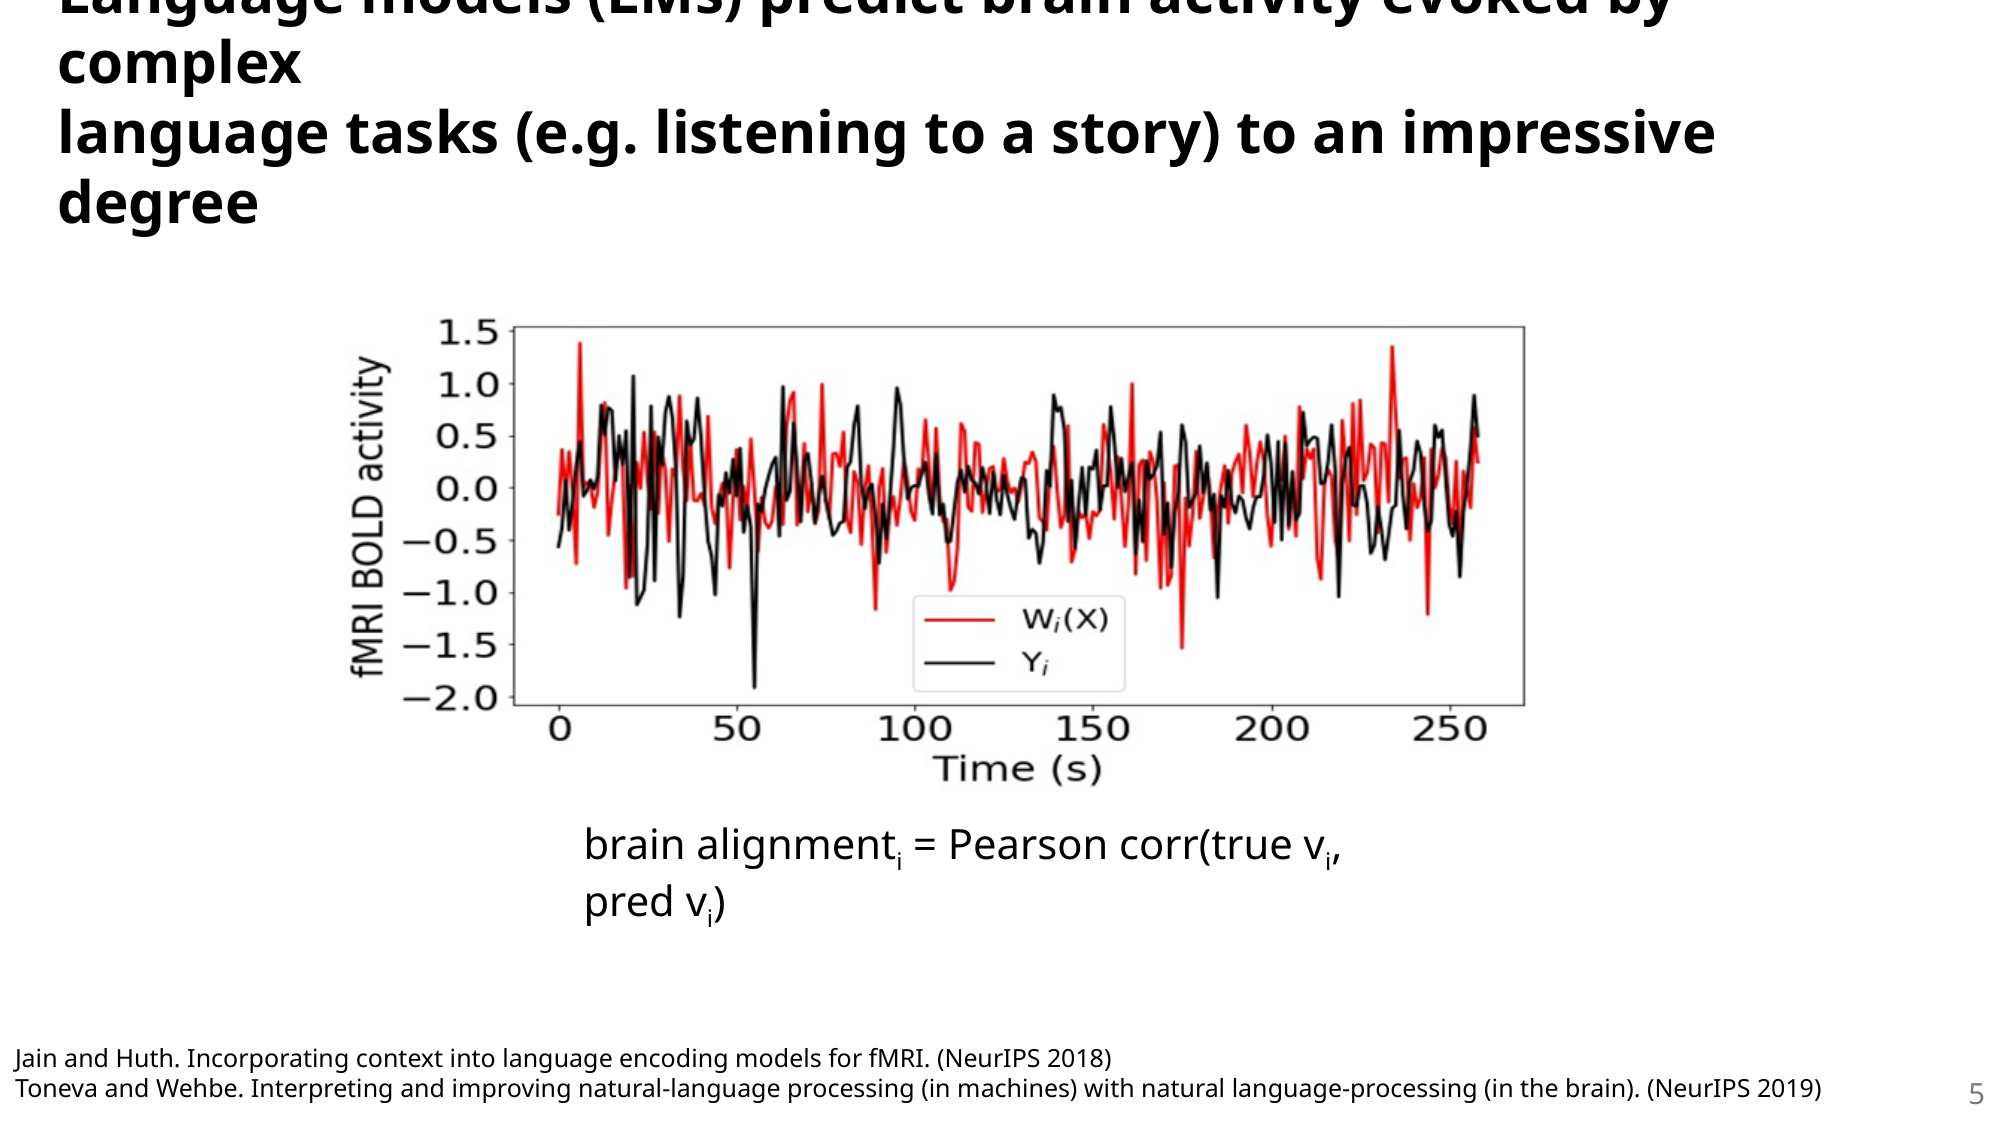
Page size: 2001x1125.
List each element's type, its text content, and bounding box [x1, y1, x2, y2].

text_box Jain and Huth. Incorporating context into language encoding models for fMRI. (NeurIPS 2018) Toneva and Wehbe. Interpreting and improving natural-language processing (in machines) with natural language-processing (in the brain). (NeurIPS 2019) [0, 1034, 1881, 1111]
picture [333, 302, 1542, 803]
text_box brain alignmenti = Pearson corr(true vi, pred vi) [568, 810, 1427, 940]
slide_number 5 [1855, 1065, 2000, 1125]
text_box Language models (LMs) predict brain activity evoked by complex language tasks (e.g. listening to a story) to an impressive degree [42, 35, 1894, 155]
text_box [747, 319, 1817, 877]
